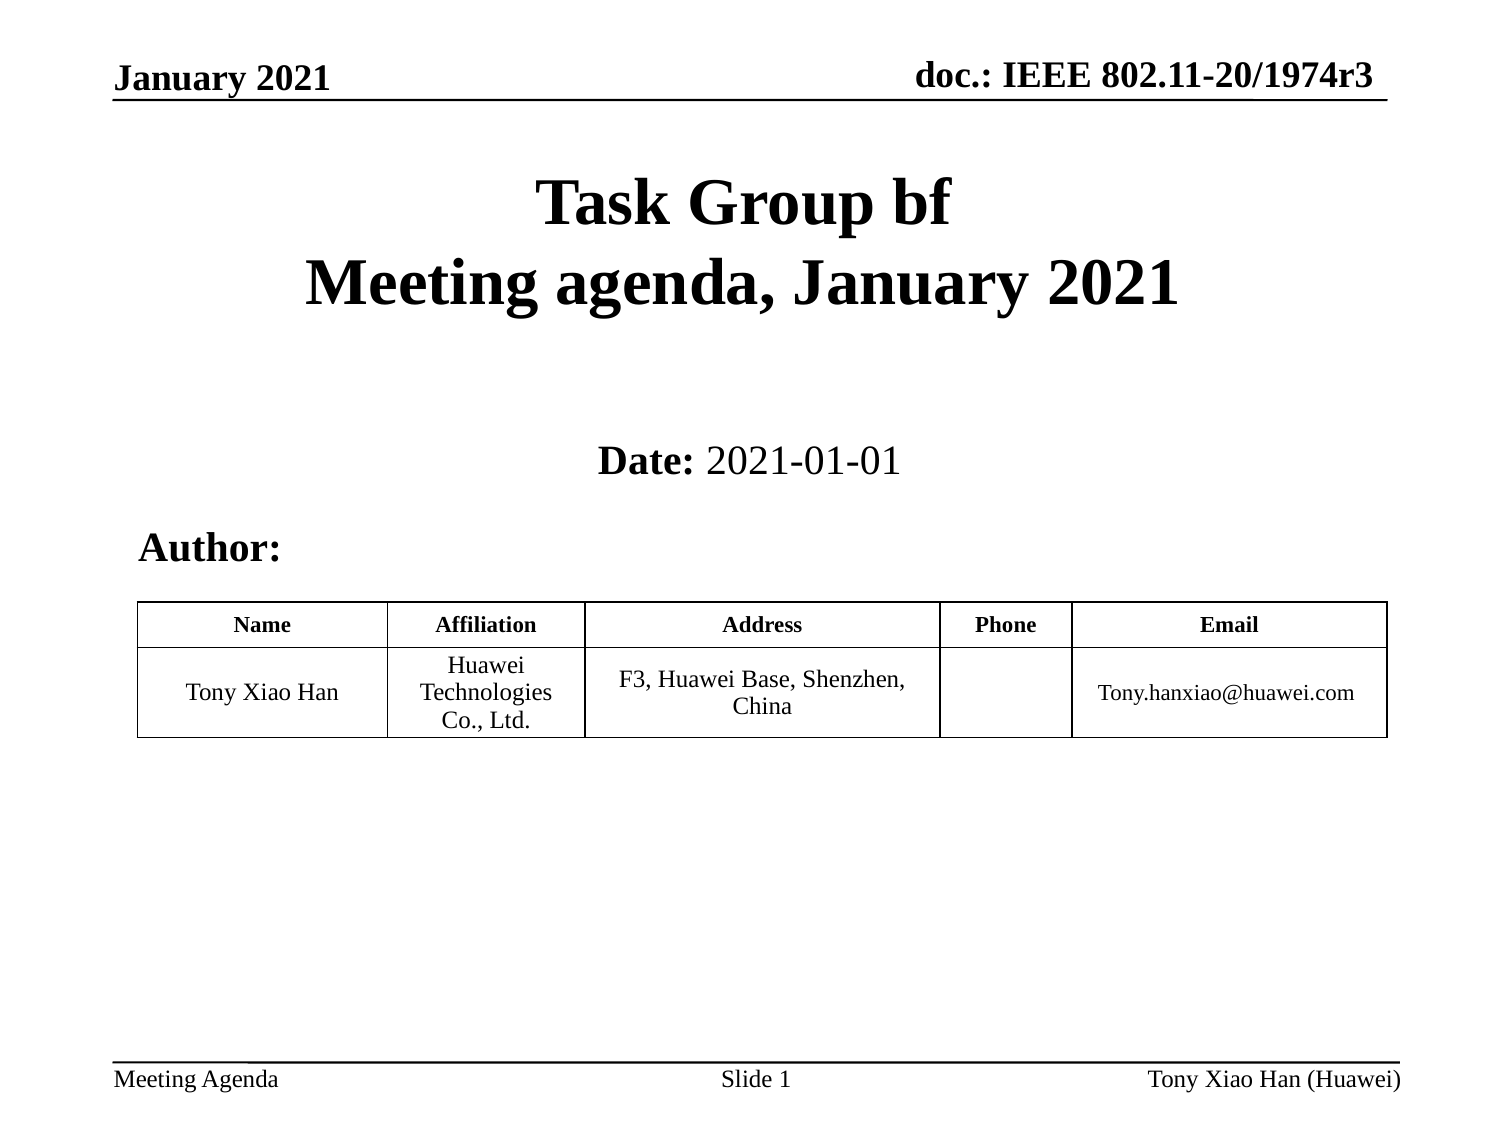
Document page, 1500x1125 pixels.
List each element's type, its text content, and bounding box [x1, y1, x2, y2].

table_header Address [586, 603, 939, 647]
list Date: 2021-01-01 [112, 425, 1388, 488]
title Task Group bf Meeting agenda, January 2021 [62, 149, 1425, 325]
table_cell Tony Xiao Han [138, 648, 387, 737]
footer Tony Xiao Han (Huawei) [987, 1061, 1402, 1093]
table_header Name [138, 603, 387, 647]
table_cell [941, 648, 1071, 737]
table_header Email [1073, 603, 1386, 647]
table_cell F3, Huawei Base, Shenzhen, China [586, 648, 939, 737]
table_cell Tony.hanxiao@huawei.com [1073, 648, 1386, 737]
text_box Author: [112, 512, 350, 575]
table_cell Huawei Technologies Co., Ltd. [388, 648, 584, 737]
slide_number Slide 1 [712, 1061, 800, 1093]
table_header Phone [941, 603, 1071, 647]
table_header Affiliation [388, 603, 584, 647]
